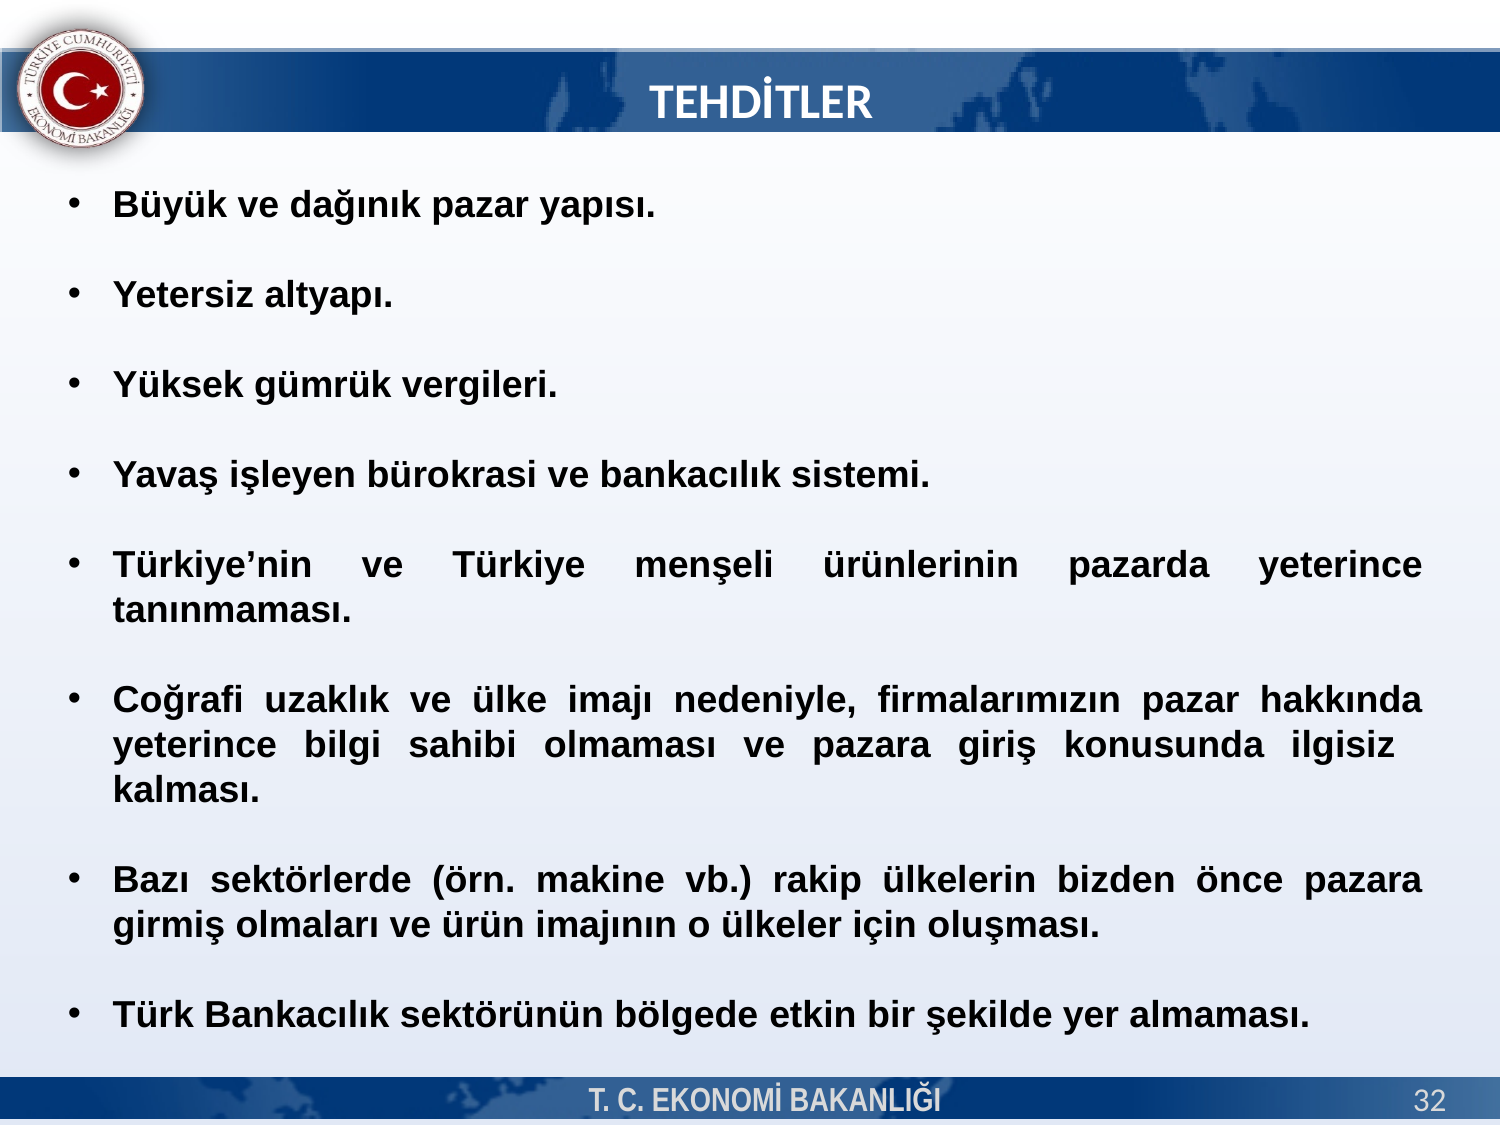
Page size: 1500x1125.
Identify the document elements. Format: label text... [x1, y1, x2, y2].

footer T. C. EKONOMİ BAKANLIĞI [300, 1070, 1231, 1112]
text_box Büyük ve dağınık pazar yapısı. Yetersiz altyapı. Yüksek gümrük vergileri. Yavaş işleyen bürokrasi ve bankacılık sistemi. Türkiye’nin ve Türkiye menşeli ürünlerinin pazarda yeterince tanınmaması. Coğrafi uzaklık ve ülke imajı nedeniyle, firmalarımızın pazar hakkında yeterince bilgi sahibi olmaması ve pazara giriş konusunda ilgisiz kalması. Bazı sektörlerde (örn. makine vb.) rakip ülkelerin bizden önce pazara girmiş olmaları ve ürün imajının o ülkeler için oluşması. Türk Bankacılık sektörünün bölgede etkin bir şekilde yer almaması. [53, 172, 1439, 1008]
picture [0, 17, 1500, 163]
text_box TEHDİTLER [135, 66, 1388, 132]
picture [0, 1077, 1500, 1119]
slide_number 32 [1382, 1070, 1477, 1112]
